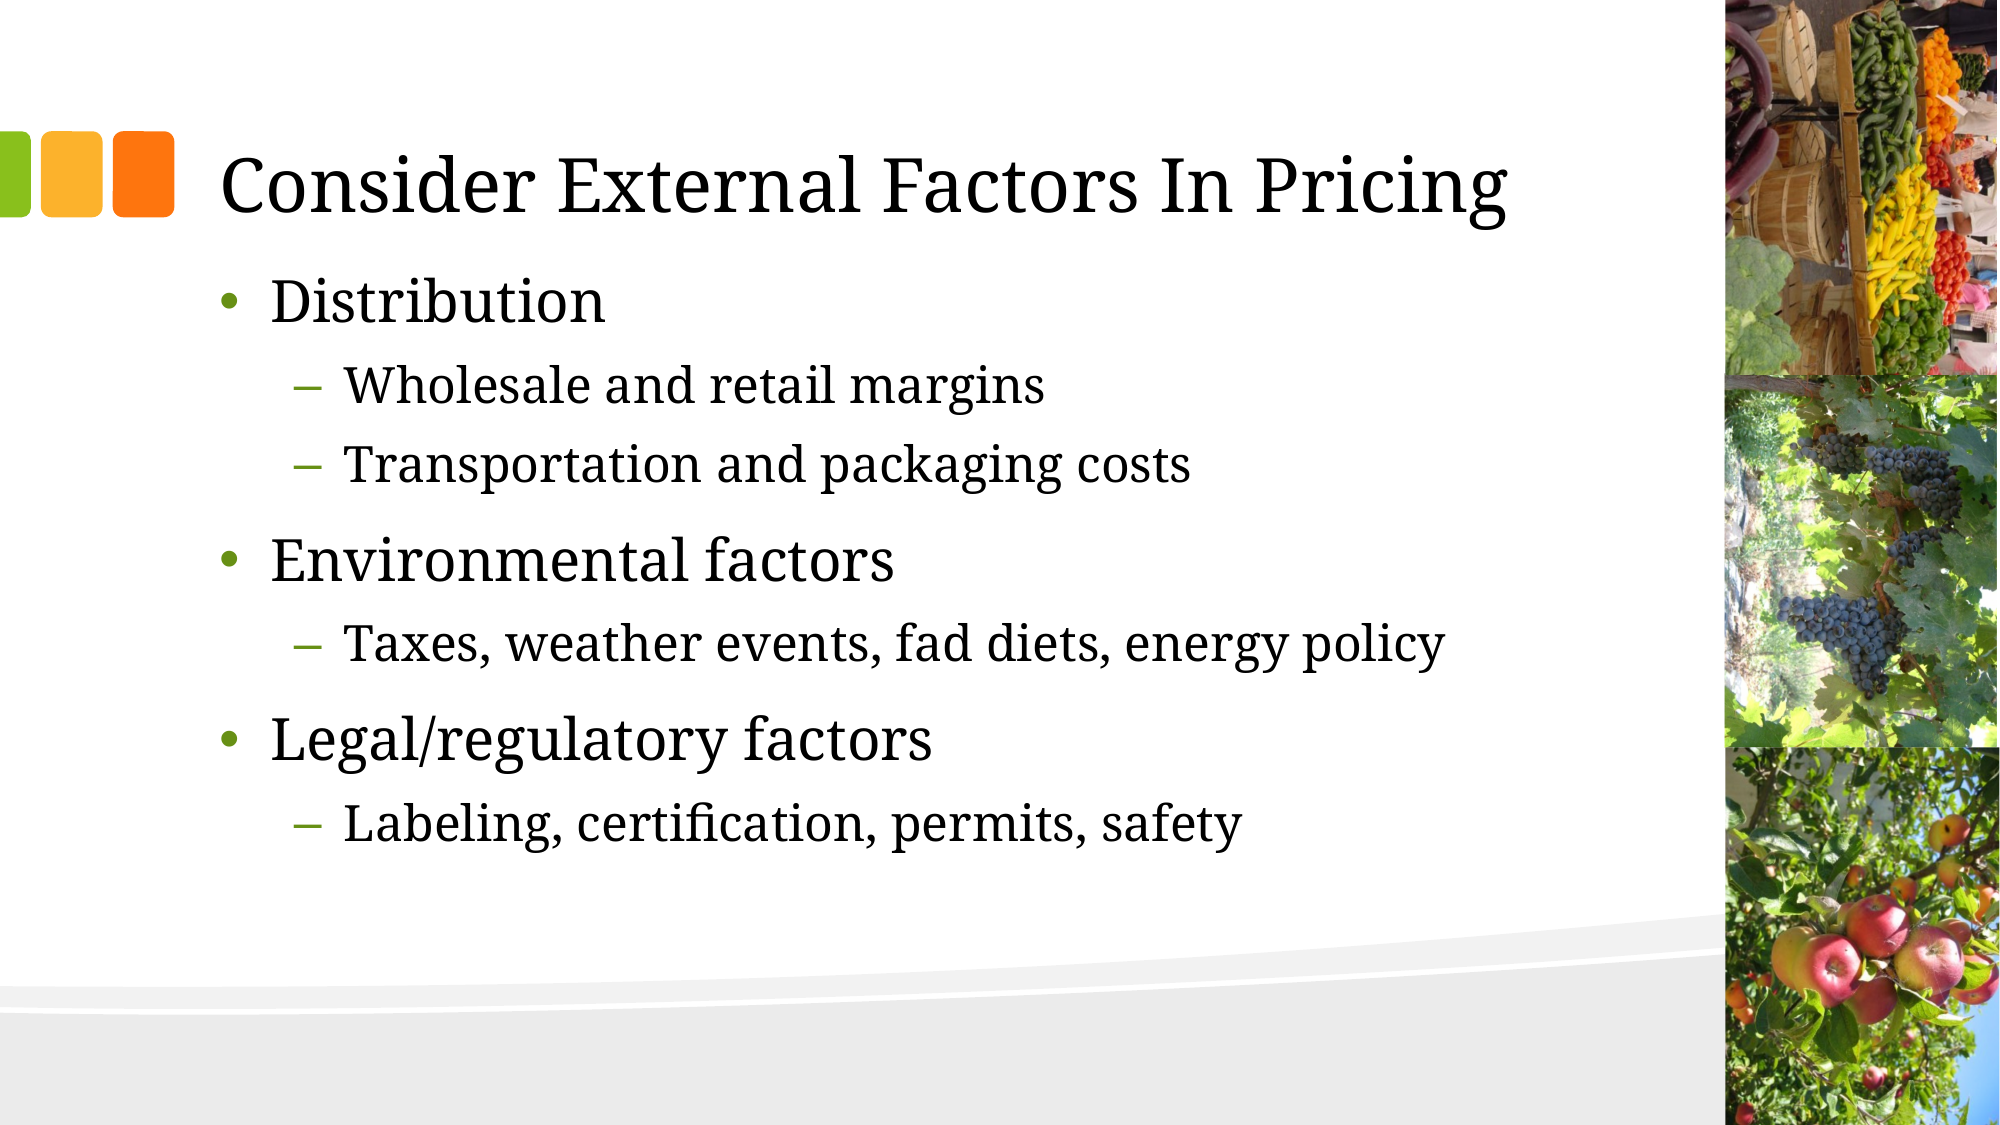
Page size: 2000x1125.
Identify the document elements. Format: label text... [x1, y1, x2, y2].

picture [1726, 0, 1997, 747]
picture [1726, 748, 2000, 1125]
list Distribution Wholesale and retail margins Transportation and packaging costs Environmental factors Taxes, weather events, fad diets, energy policy Legal/regulatory factors Labeling, certification, permits, safety [199, 262, 1800, 1013]
title Consider External Factors In Pricing [199, 24, 1800, 238]
